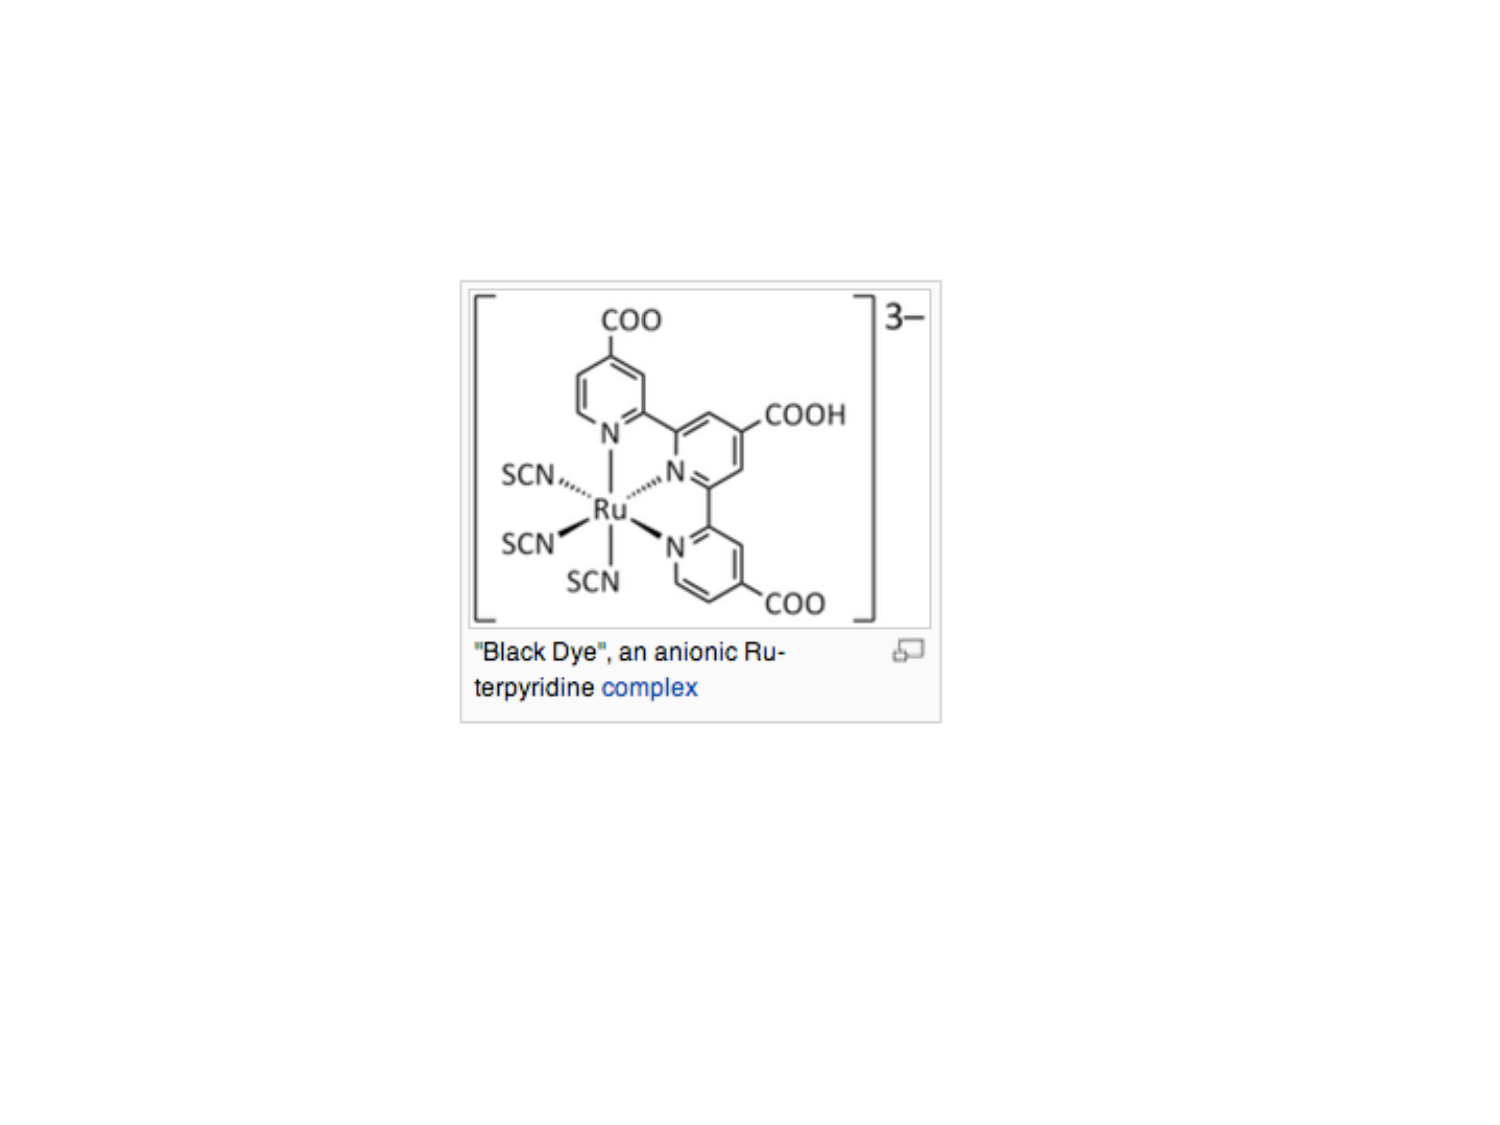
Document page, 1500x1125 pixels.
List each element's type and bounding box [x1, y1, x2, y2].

picture [452, 266, 956, 726]
